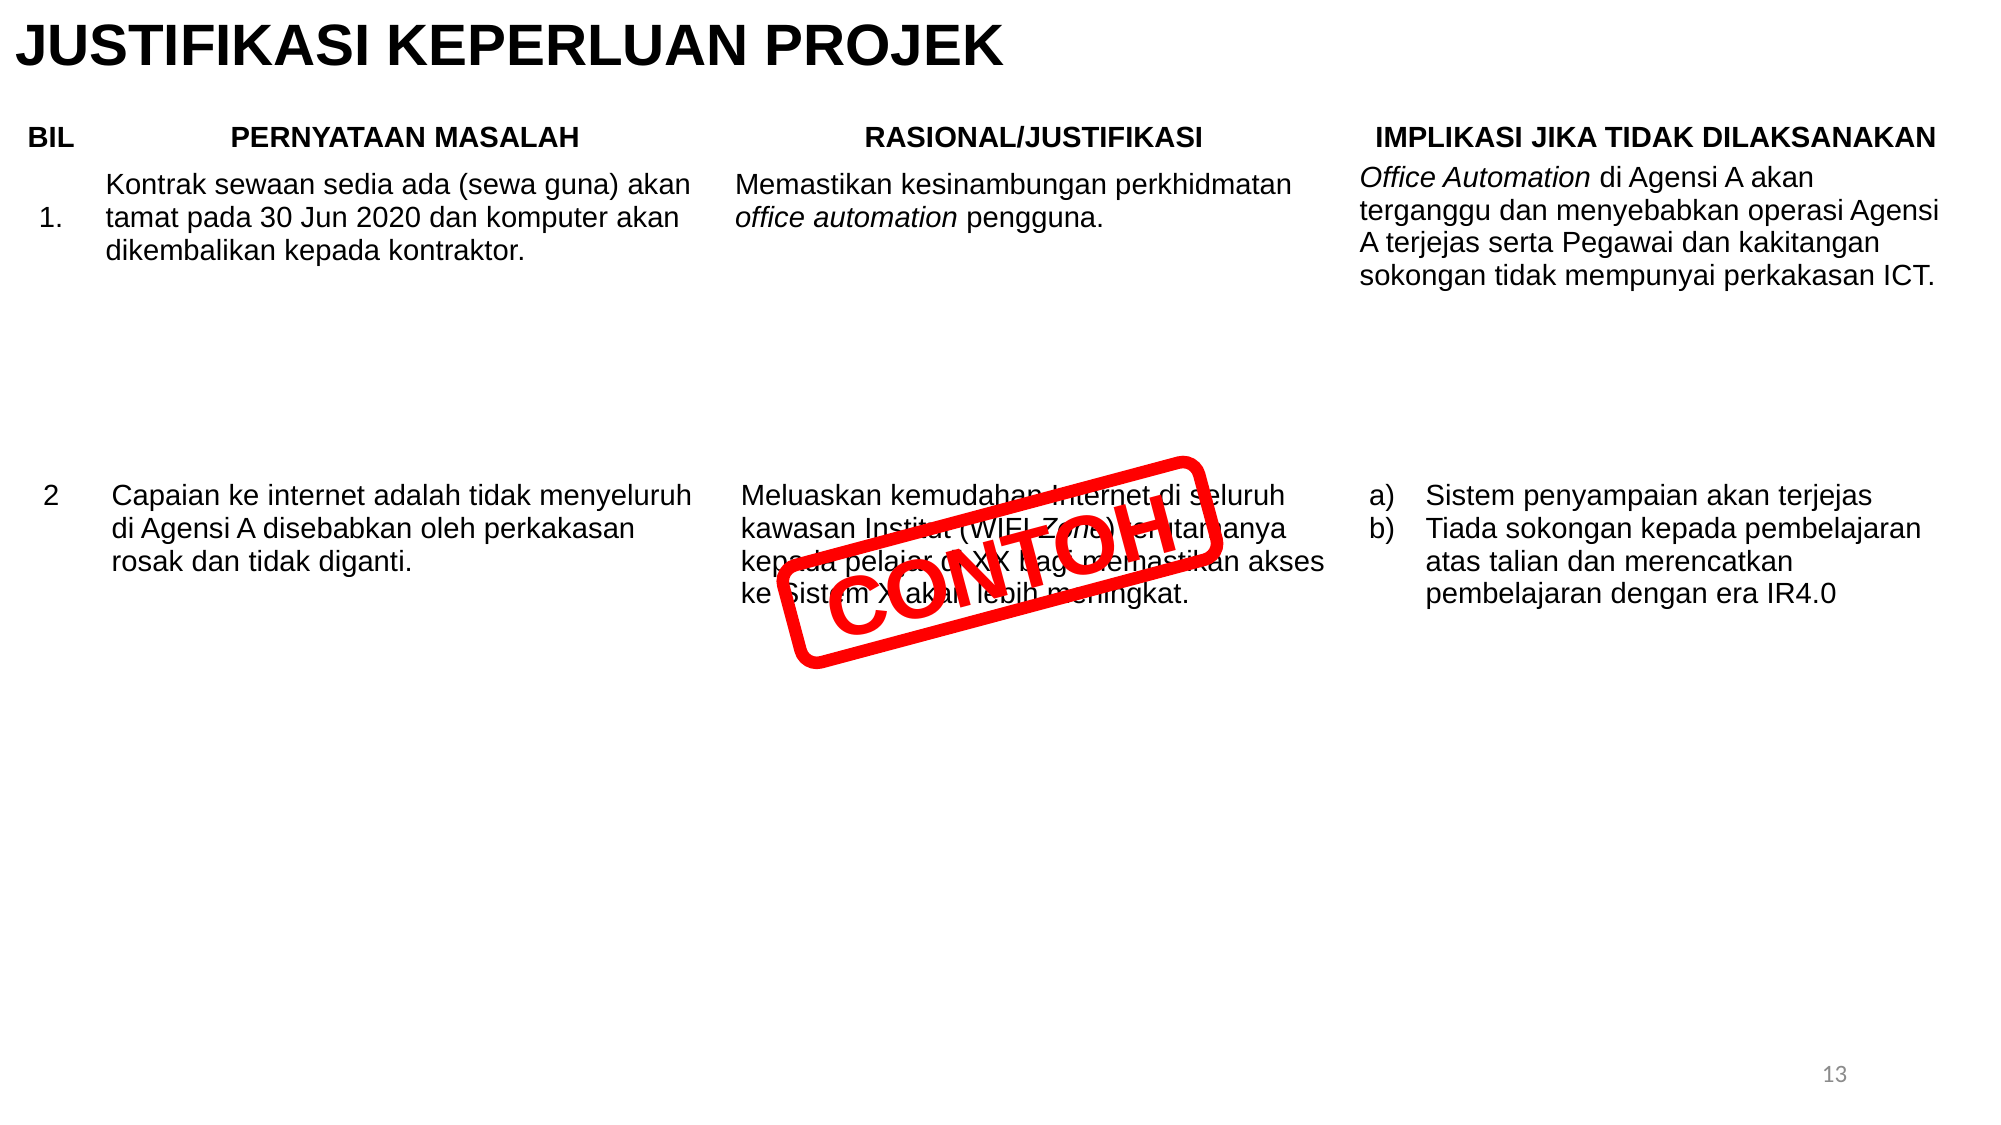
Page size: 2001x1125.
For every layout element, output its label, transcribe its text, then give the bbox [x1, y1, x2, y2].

table_header BIL [12, 113, 91, 161]
table_cell Office Automation di Agensi A akan terganggu dan menyebabkan operasi Agensi A terjejas serta Pegawai dan kakitangan sokongan tidak mempunyai perkakasan ICT. [1348, 161, 1964, 472]
table_header IMPLIKASI JIKA TIDAK DILAKSANAKAN [1348, 113, 1964, 161]
table_cell Meluaskan kemudahan Internet di seluruh kawasan Institut (WIFI Zone) terutamanya kepada pelajar di XX bagi memastikan akses ke Sistem X akan lebih meningkat. [720, 472, 1348, 782]
table_header RASIONAL/JUSTIFIKASI [720, 113, 1348, 161]
table_cell Sistem penyampaian akan terjejas Tiada sokongan kepada pembelajaran atas talian dan merencatkan pembelajaran dengan era IR4.0 [1348, 472, 1964, 782]
table_cell Memastikan kesinambungan perkhidmatan office automation pengguna. [720, 161, 1348, 472]
text_box JUSTIFIKASI KEPERLUAN PROJEK [0, 0, 2000, 84]
text_box CONTOH [781, 460, 1219, 664]
table_header PERNYATAAN MASALAH [91, 113, 720, 161]
slide_number 13 [1412, 1042, 1863, 1103]
table_cell Capaian ke internet adalah tidak menyeluruh di Agensi A disebabkan oleh perkakasan rosak dan tidak diganti. [91, 472, 720, 782]
table_cell Kontrak sewaan sedia ada (sewa guna) akan tamat pada 30 Jun 2020 dan komputer akan dikembalikan kepada kontraktor. [91, 161, 720, 472]
table_cell 1. [12, 161, 91, 472]
table_cell 2 [12, 472, 91, 782]
